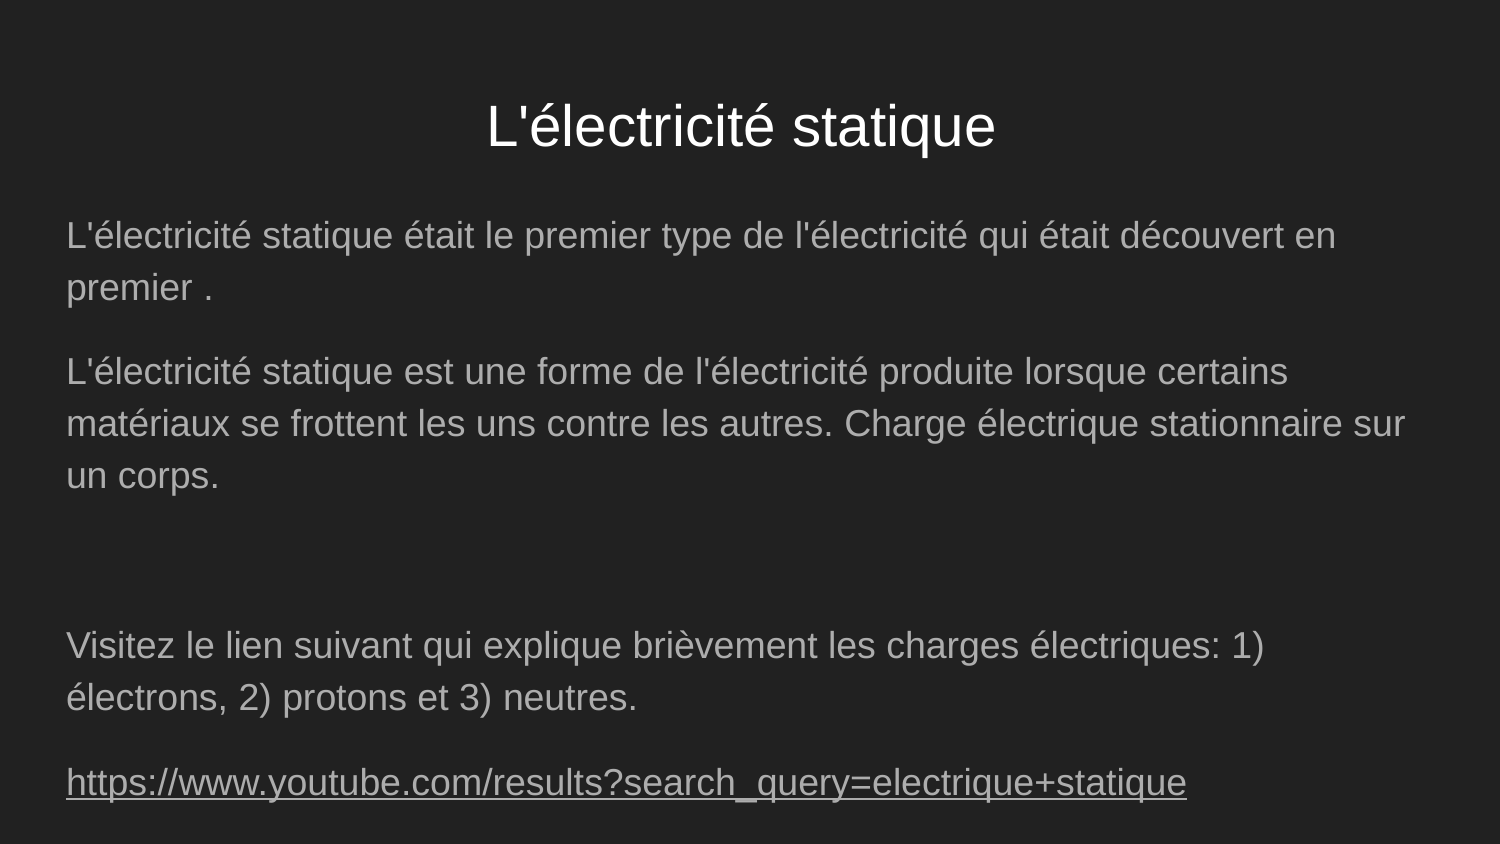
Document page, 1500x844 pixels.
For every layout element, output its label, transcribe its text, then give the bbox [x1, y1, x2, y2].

title L'électricité statique [51, 72, 1449, 167]
list L'électricité statique était le premier type de l'électricité qui était découvert en premier . L'électricité statique est une forme de l'électricité produite lorsque certains matériaux se frottent les uns contre les autres. Charge électrique stationnaire sur un corps. Visitez le lien suivant qui explique brièvement les charges électriques: 1) électrons, 2) protons et 3) neutres. https://www.youtube.com/results?search_query=electrique+statique [51, 189, 1449, 796]
